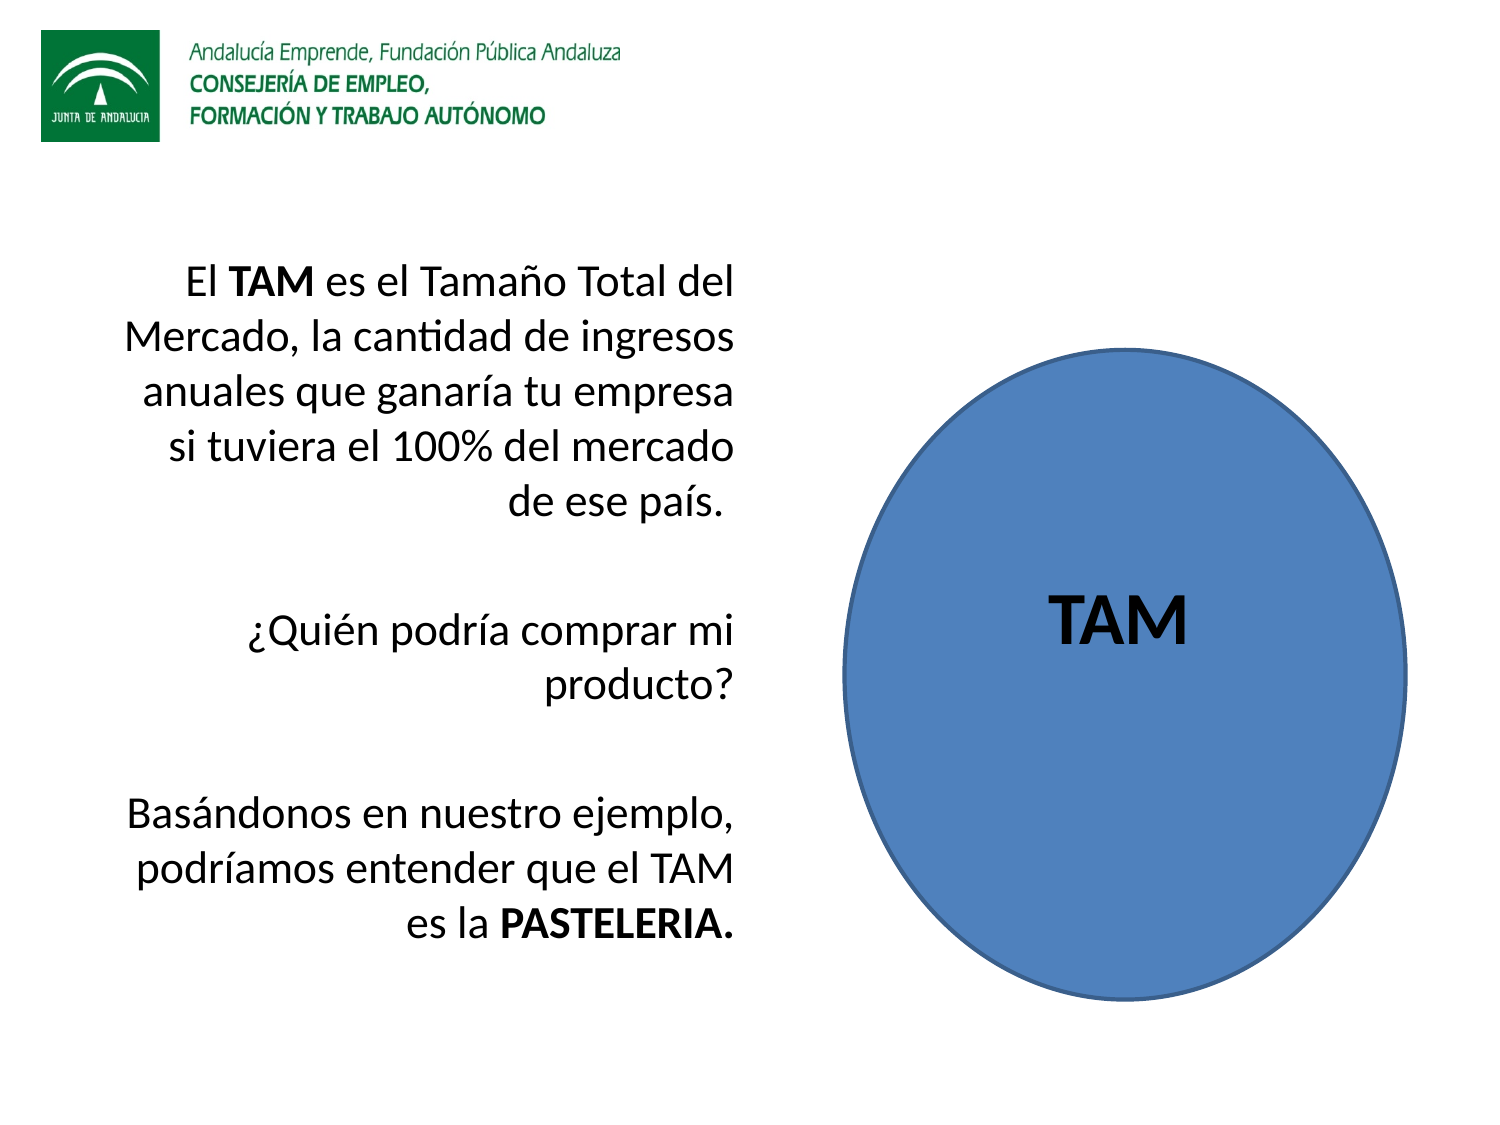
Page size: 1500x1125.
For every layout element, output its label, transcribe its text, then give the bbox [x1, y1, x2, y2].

text_box TAM [1033, 562, 1223, 668]
picture [40, 30, 620, 143]
list El TAM es el Tamaño Total del Mercado, la cantidad de ingresos anuales que ganaría tu empresa si tuviera el 100% del mercado de ese país. ¿Quién podría comprar mi producto? Basándonos en nuestro ejemplo, podríamos entender que el TAM es la PASTELERIA. [100, 243, 750, 976]
text_box [842, 347, 1408, 1002]
